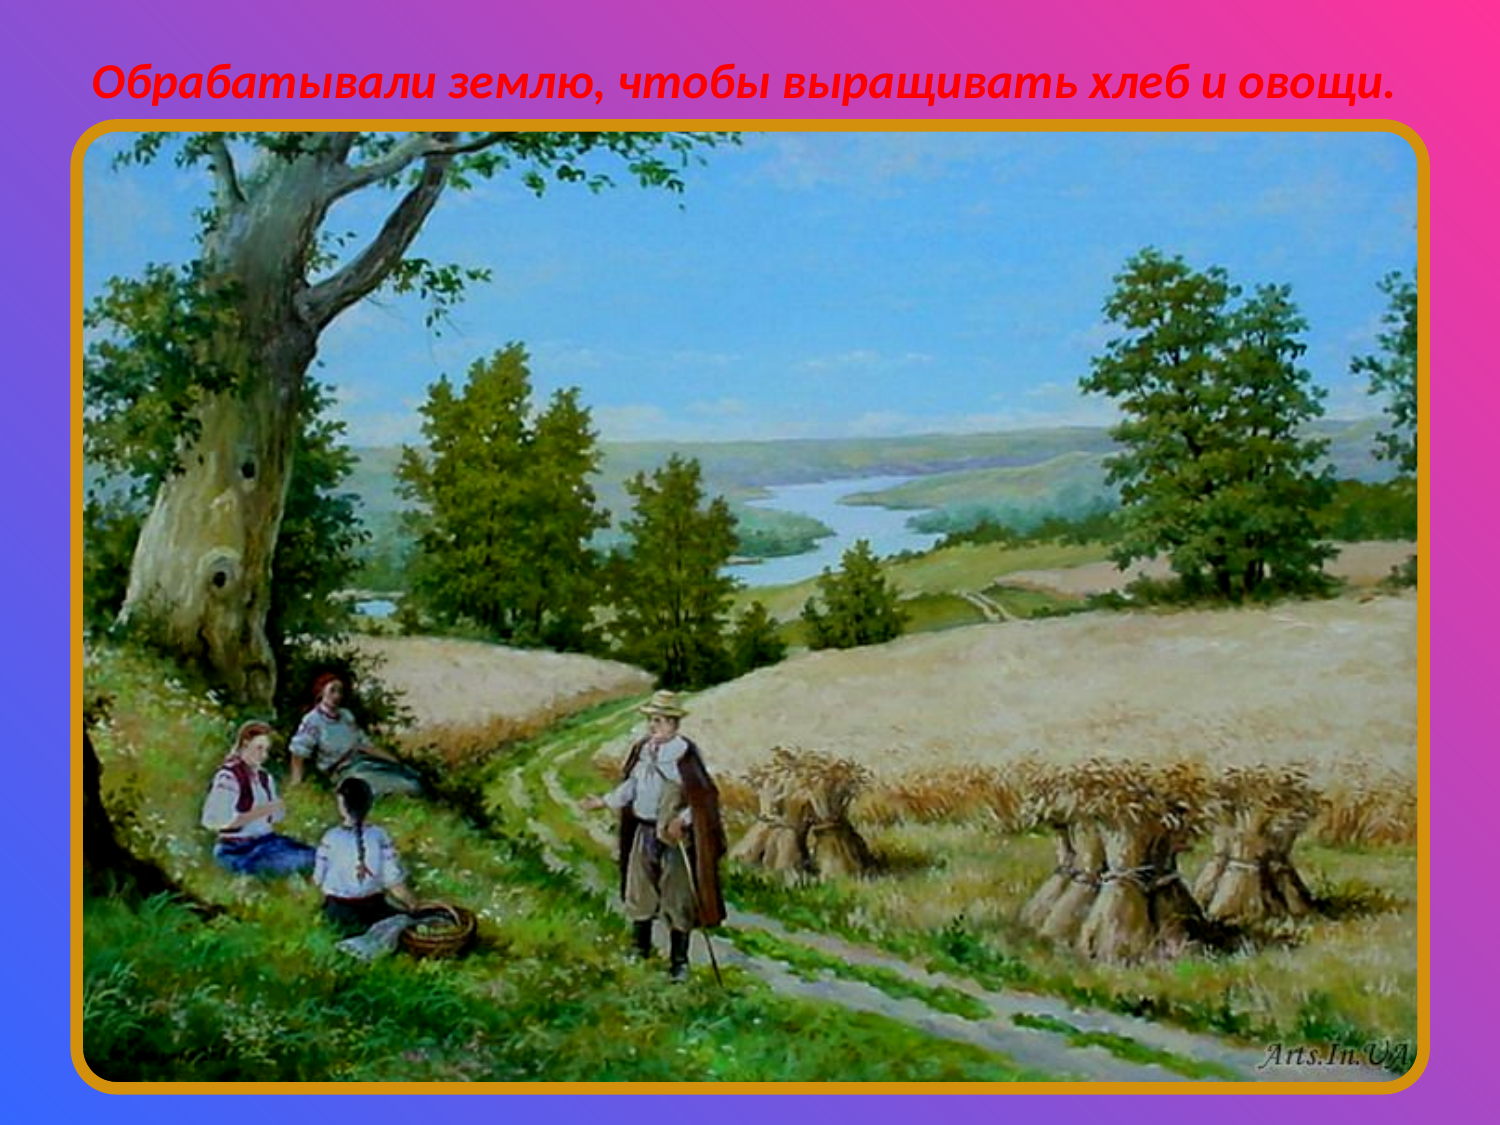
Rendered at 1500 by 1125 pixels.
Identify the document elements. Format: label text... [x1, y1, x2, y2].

picture [78, 128, 1423, 1088]
title Обрабатывали землю, чтобы выращивать хлеб и овощи. [75, 19, 1425, 117]
